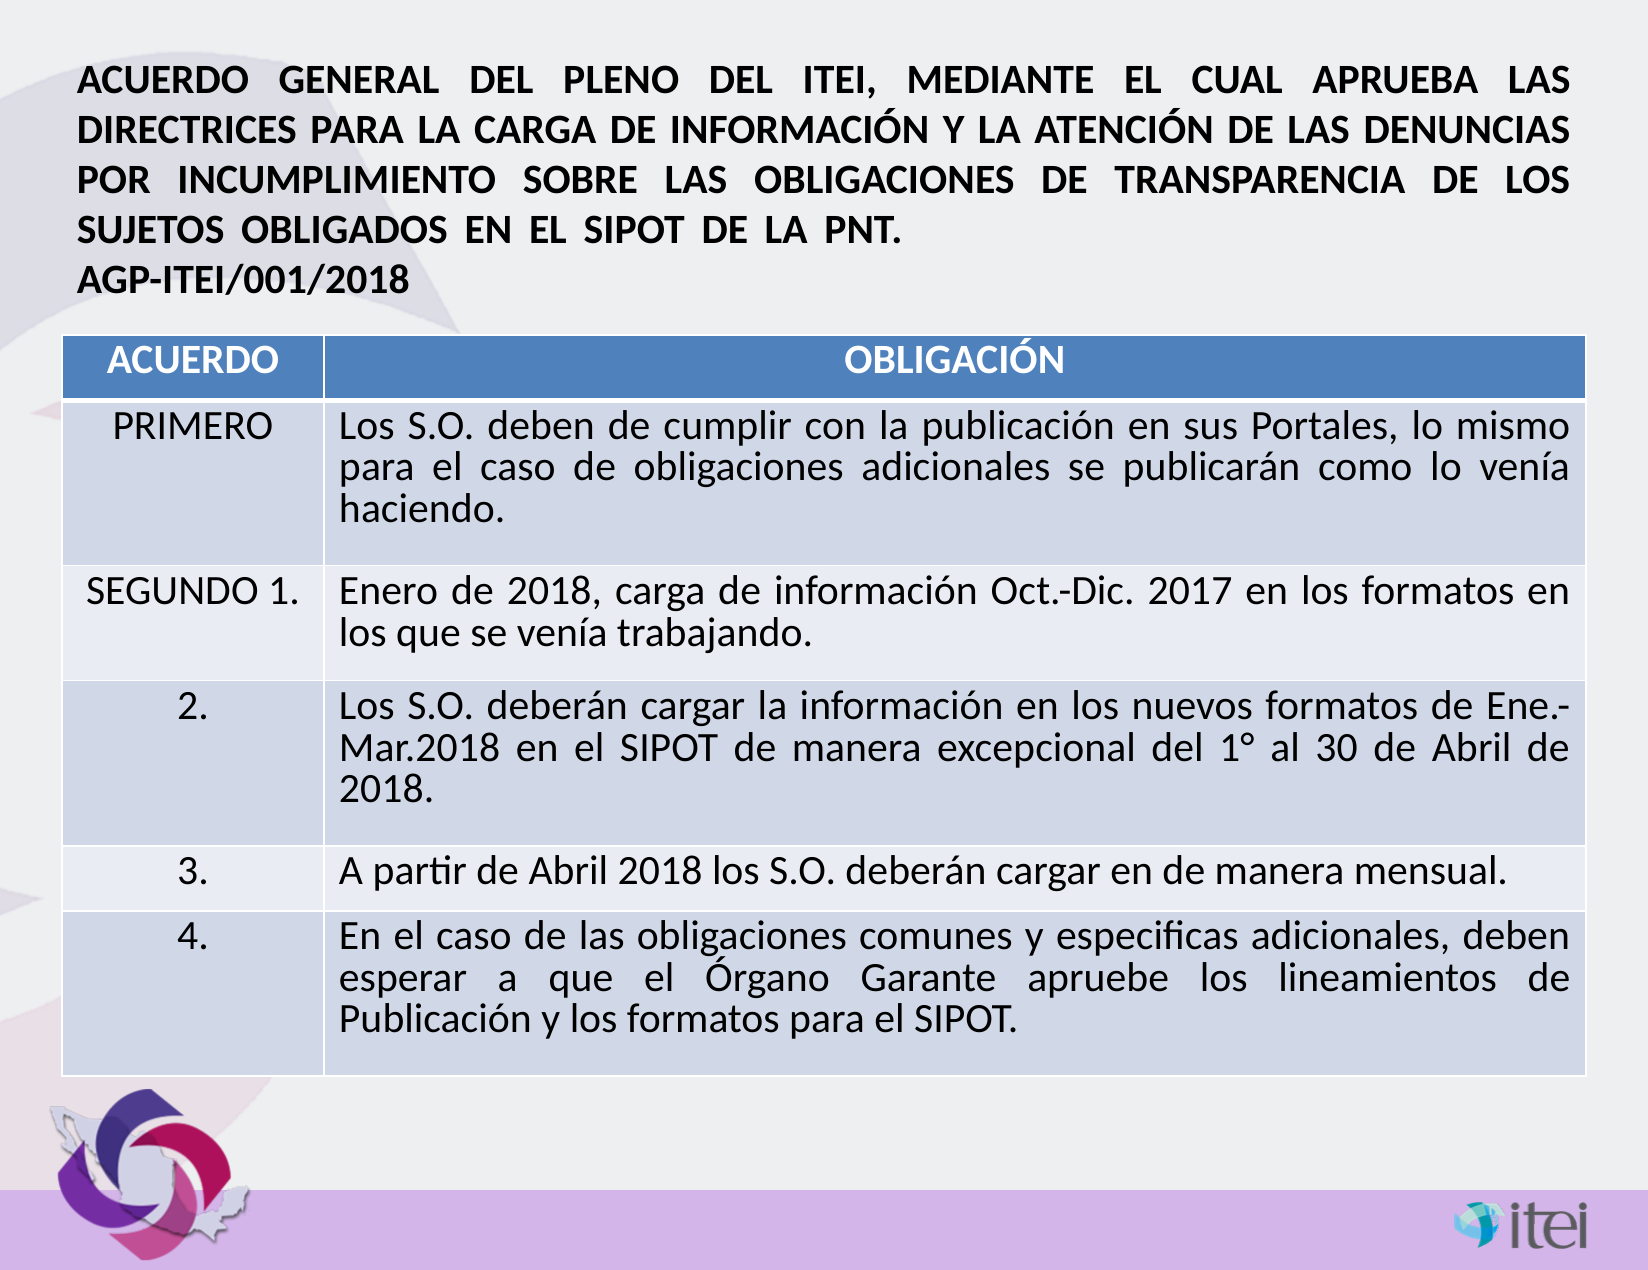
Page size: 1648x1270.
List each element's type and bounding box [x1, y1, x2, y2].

text_box [0, 0, 1648, 1270]
